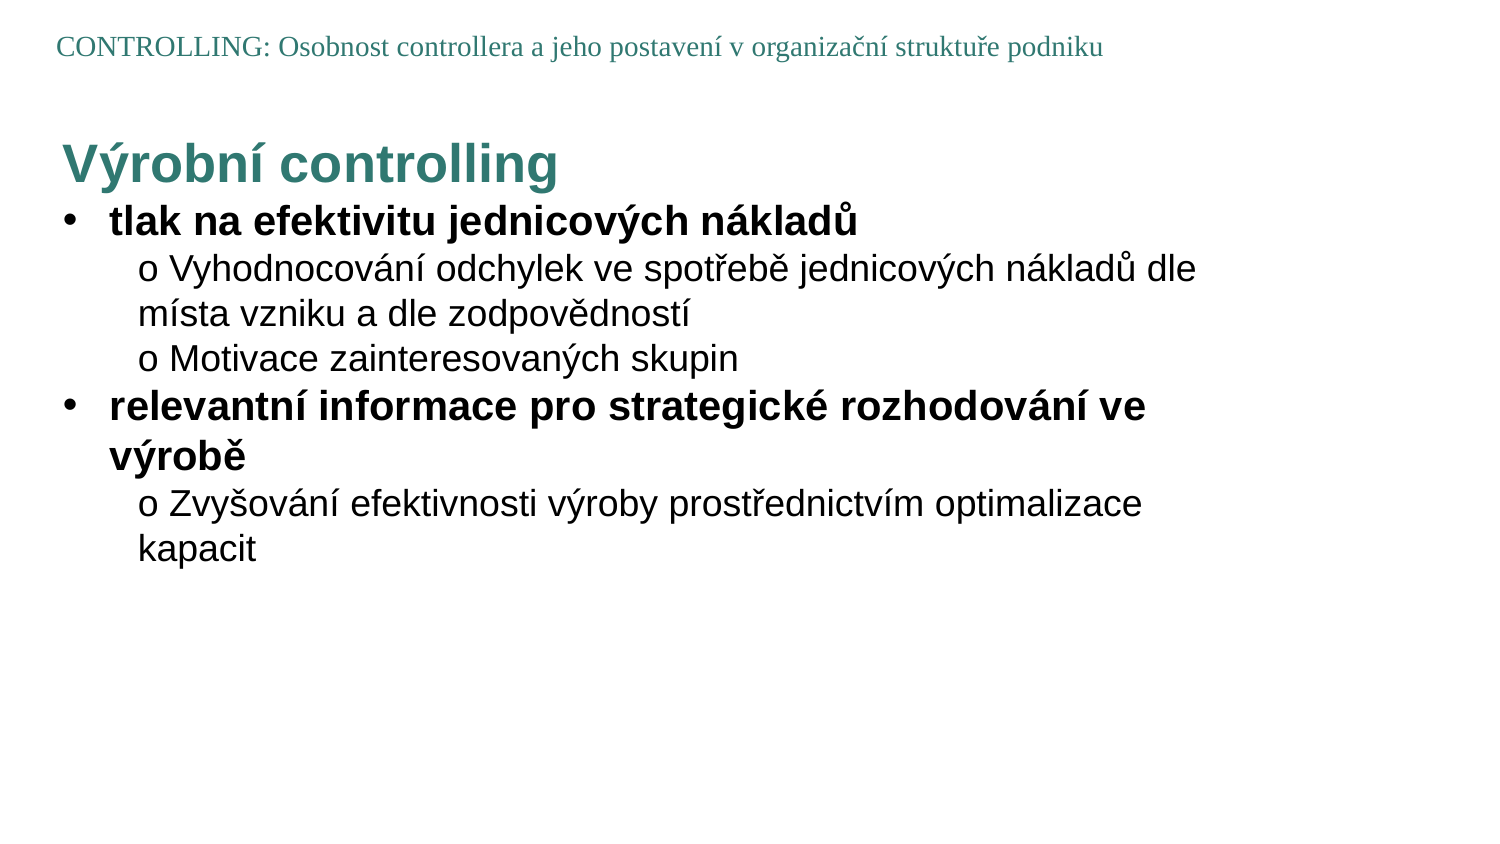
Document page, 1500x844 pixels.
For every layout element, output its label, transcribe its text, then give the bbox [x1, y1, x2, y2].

text_box Výrobní controlling tlak na efektivitu jednicových nákladů o Vyhodnocování odchylek ve spotřebě jednicových nákladů dle místa vzniku a dle zodpovědností o Motivace zainteresovaných skupin relevantní informace pro strategické rozhodování ve výrobě o Zvyšování efektivnosti výroby prostřednictvím optimalizace kapacit [48, 121, 1263, 577]
text_box CONTROLLING: Osobnost controllera a jeho postavení v organizační struktuře podniku [41, 20, 1270, 104]
